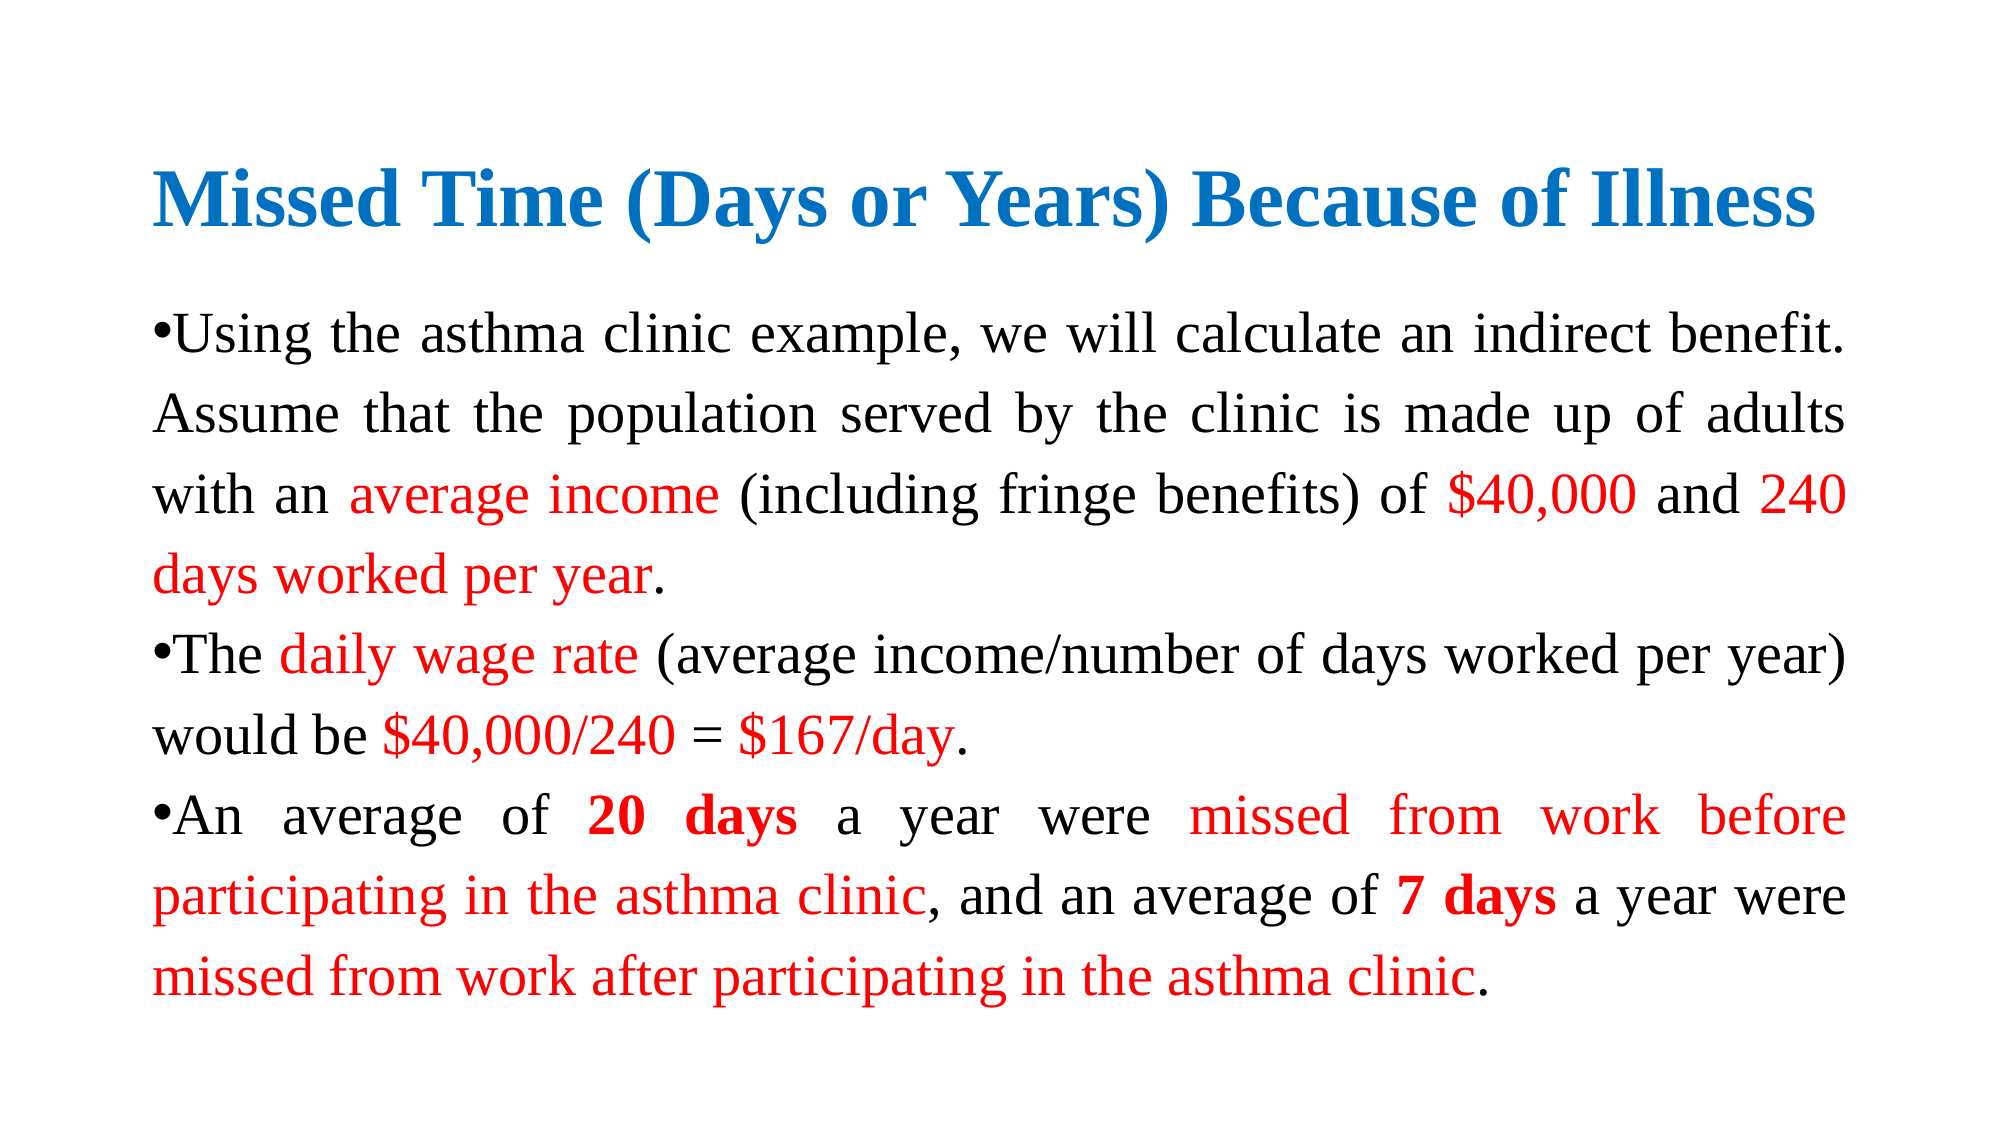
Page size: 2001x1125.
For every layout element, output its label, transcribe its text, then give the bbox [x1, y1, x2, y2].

title Missed Time (Days or Years) Because of Illness [137, 95, 1863, 276]
list Using the asthma clinic example, we will calculate an indirect benefit. Assume that the population served by the clinic is made up of adults with an average income (including fringe benefits) of $40,000 and 240 days worked per year. The daily wage rate (average income/number of days worked per year) would be $40,000/240 = $167/day. An average of 20 days a year were missed from work before participating in the asthma clinic, and an average of 7 days a year were missed from work after participating in the asthma clinic. [137, 276, 1863, 1082]
